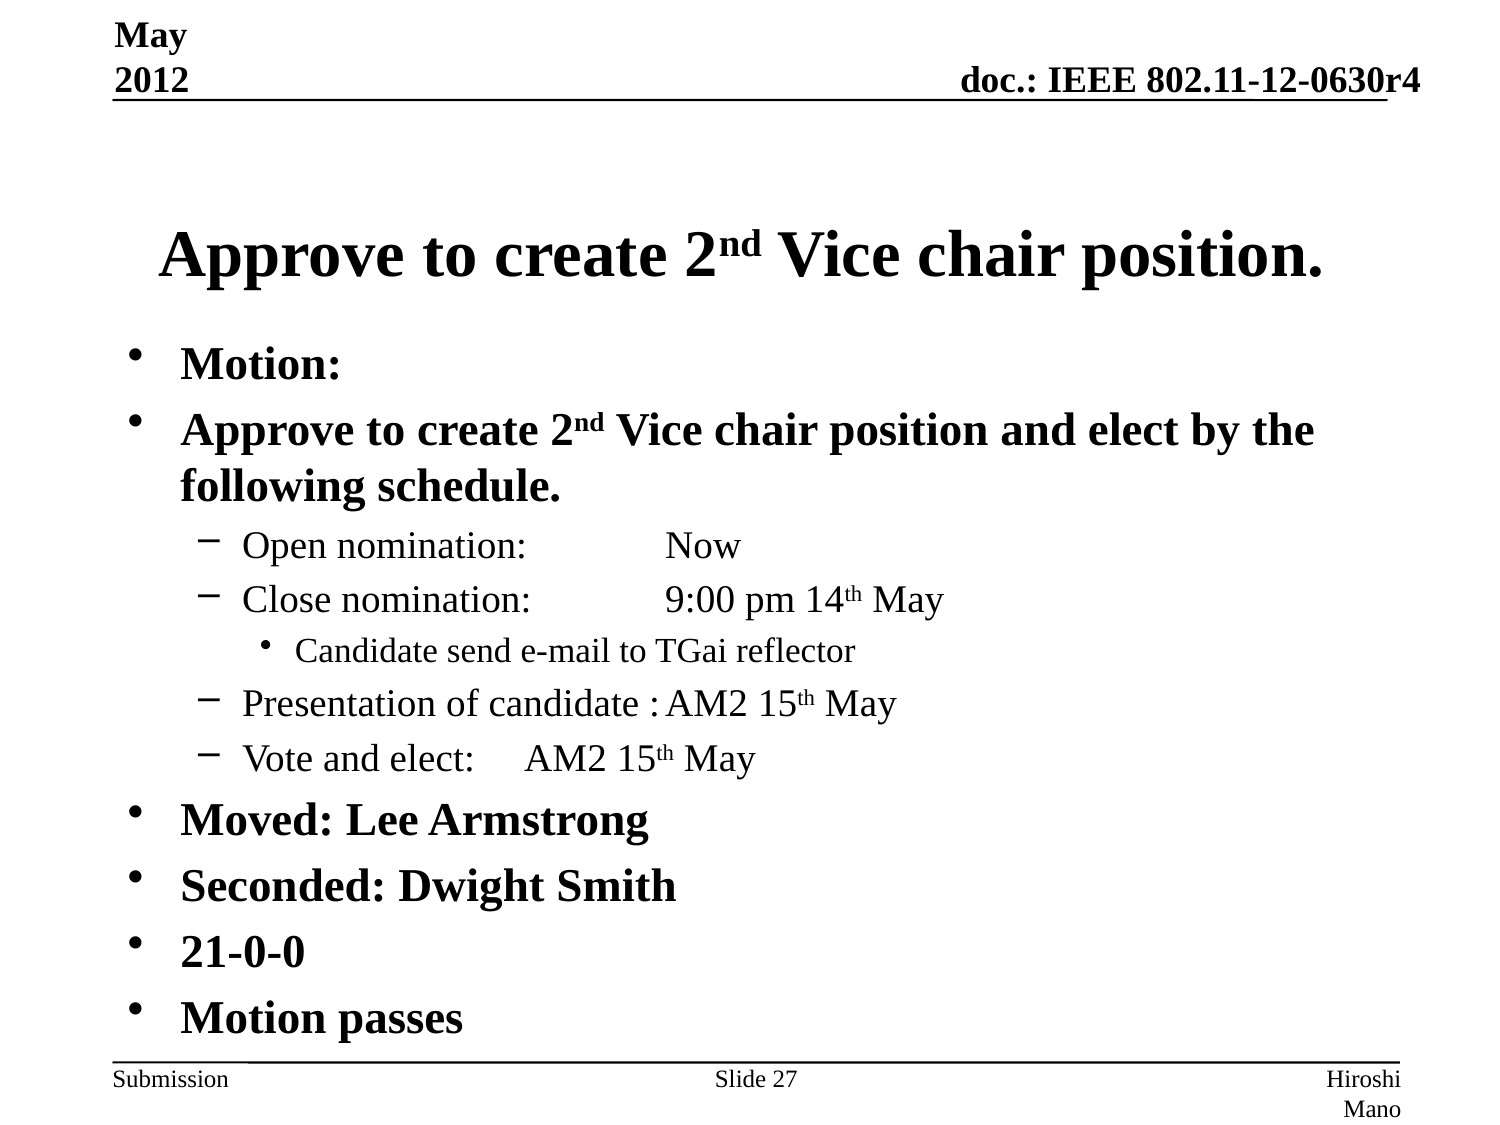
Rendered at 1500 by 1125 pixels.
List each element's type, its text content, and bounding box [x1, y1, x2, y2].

slide_number Slide 27 [712, 1061, 800, 1093]
title Approve to create 2nd Vice chair position. [56, 162, 1444, 338]
list Motion: Approve to create 2nd Vice chair position and elect by the following schedule. Open nomination: Now Close nomination: 9:00 pm 14th May Candidate send e-mail to TGai reflector Presentation of candidate : AM2 15th May Vote and elect: AM2 15th May Moved: Lee Armstrong Seconded: Dwight Smith 21-0-0 Motion passes [112, 324, 1388, 1051]
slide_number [114, 54, 259, 101]
footer Hiroshi Mano (ATRD, Root, Lab) [1324, 1061, 1402, 1093]
